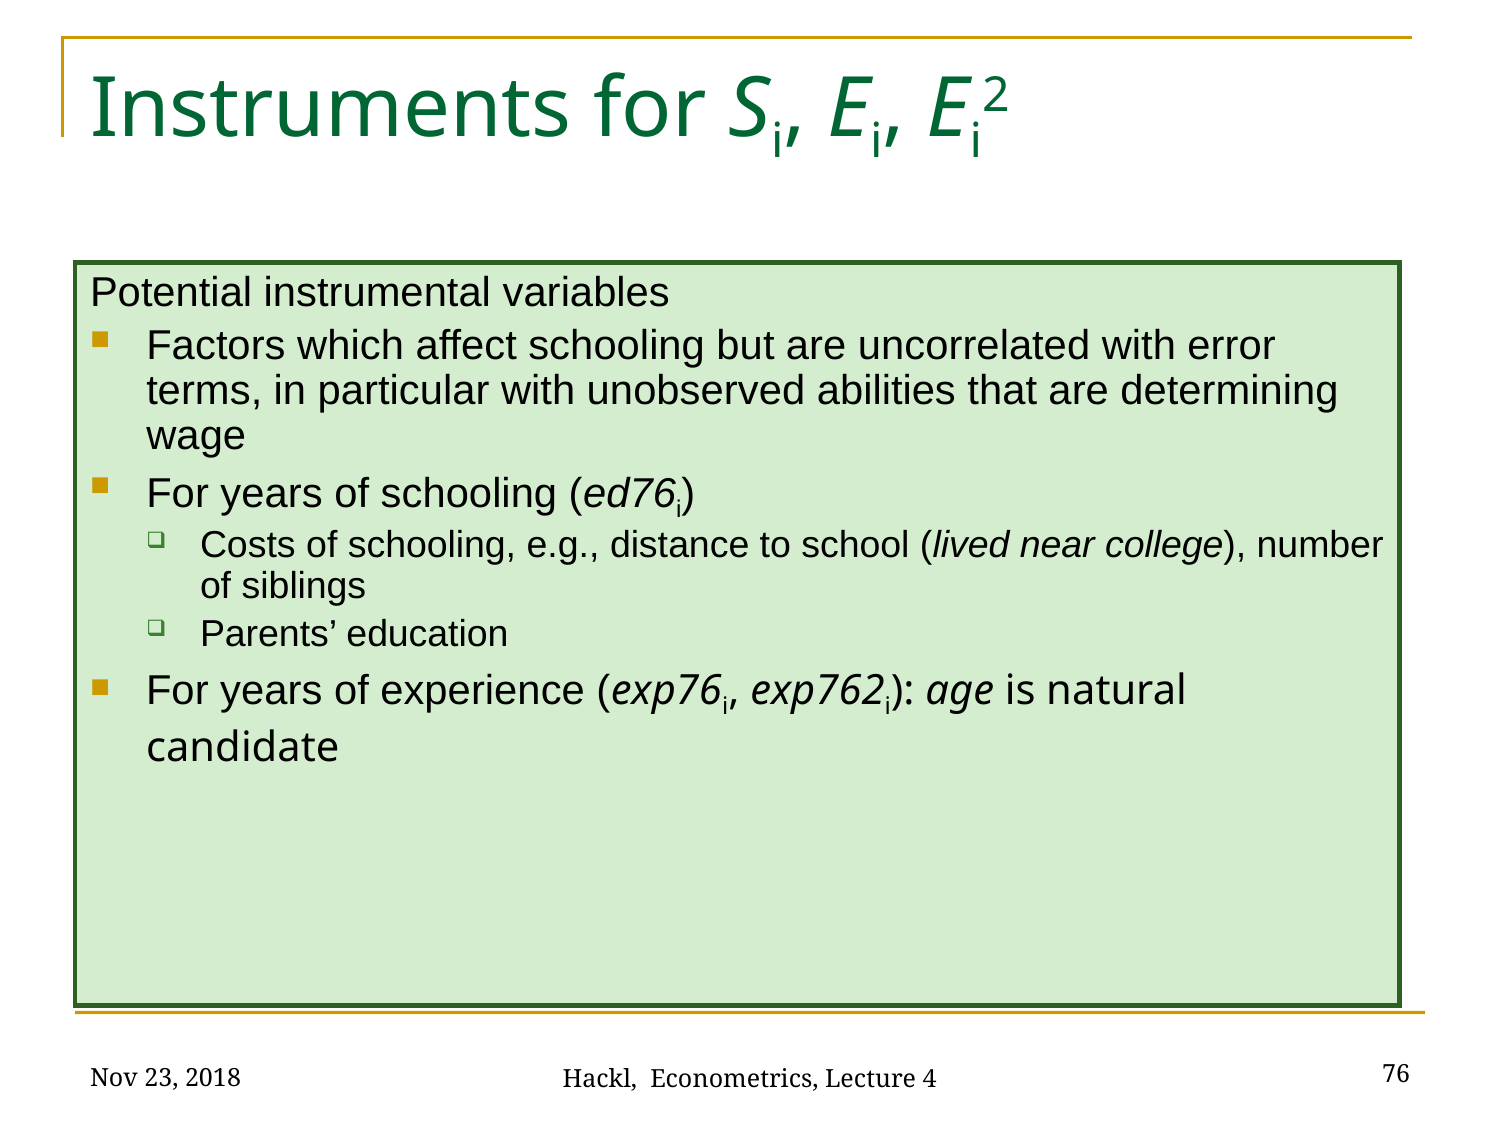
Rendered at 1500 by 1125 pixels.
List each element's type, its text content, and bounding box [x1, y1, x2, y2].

footer Hackl, Econometrics, Lecture 4 [512, 1024, 988, 1101]
slide_number 76 [1074, 1023, 1426, 1100]
list Potential instrumental variables Factors which affect schooling but are uncorrelated with error terms, in particular with unobserved abilities that are determining wage For years of schooling (ed76i) Costs of schooling, e.g., distance to school (lived near college), number of siblings Parents’ education For years of experience (exp76i, exp762i): age is natural candidate [74, 262, 1400, 1006]
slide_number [74, 1023, 426, 1100]
title Instruments for Si, Ei, Ei2 [74, 45, 1426, 233]
